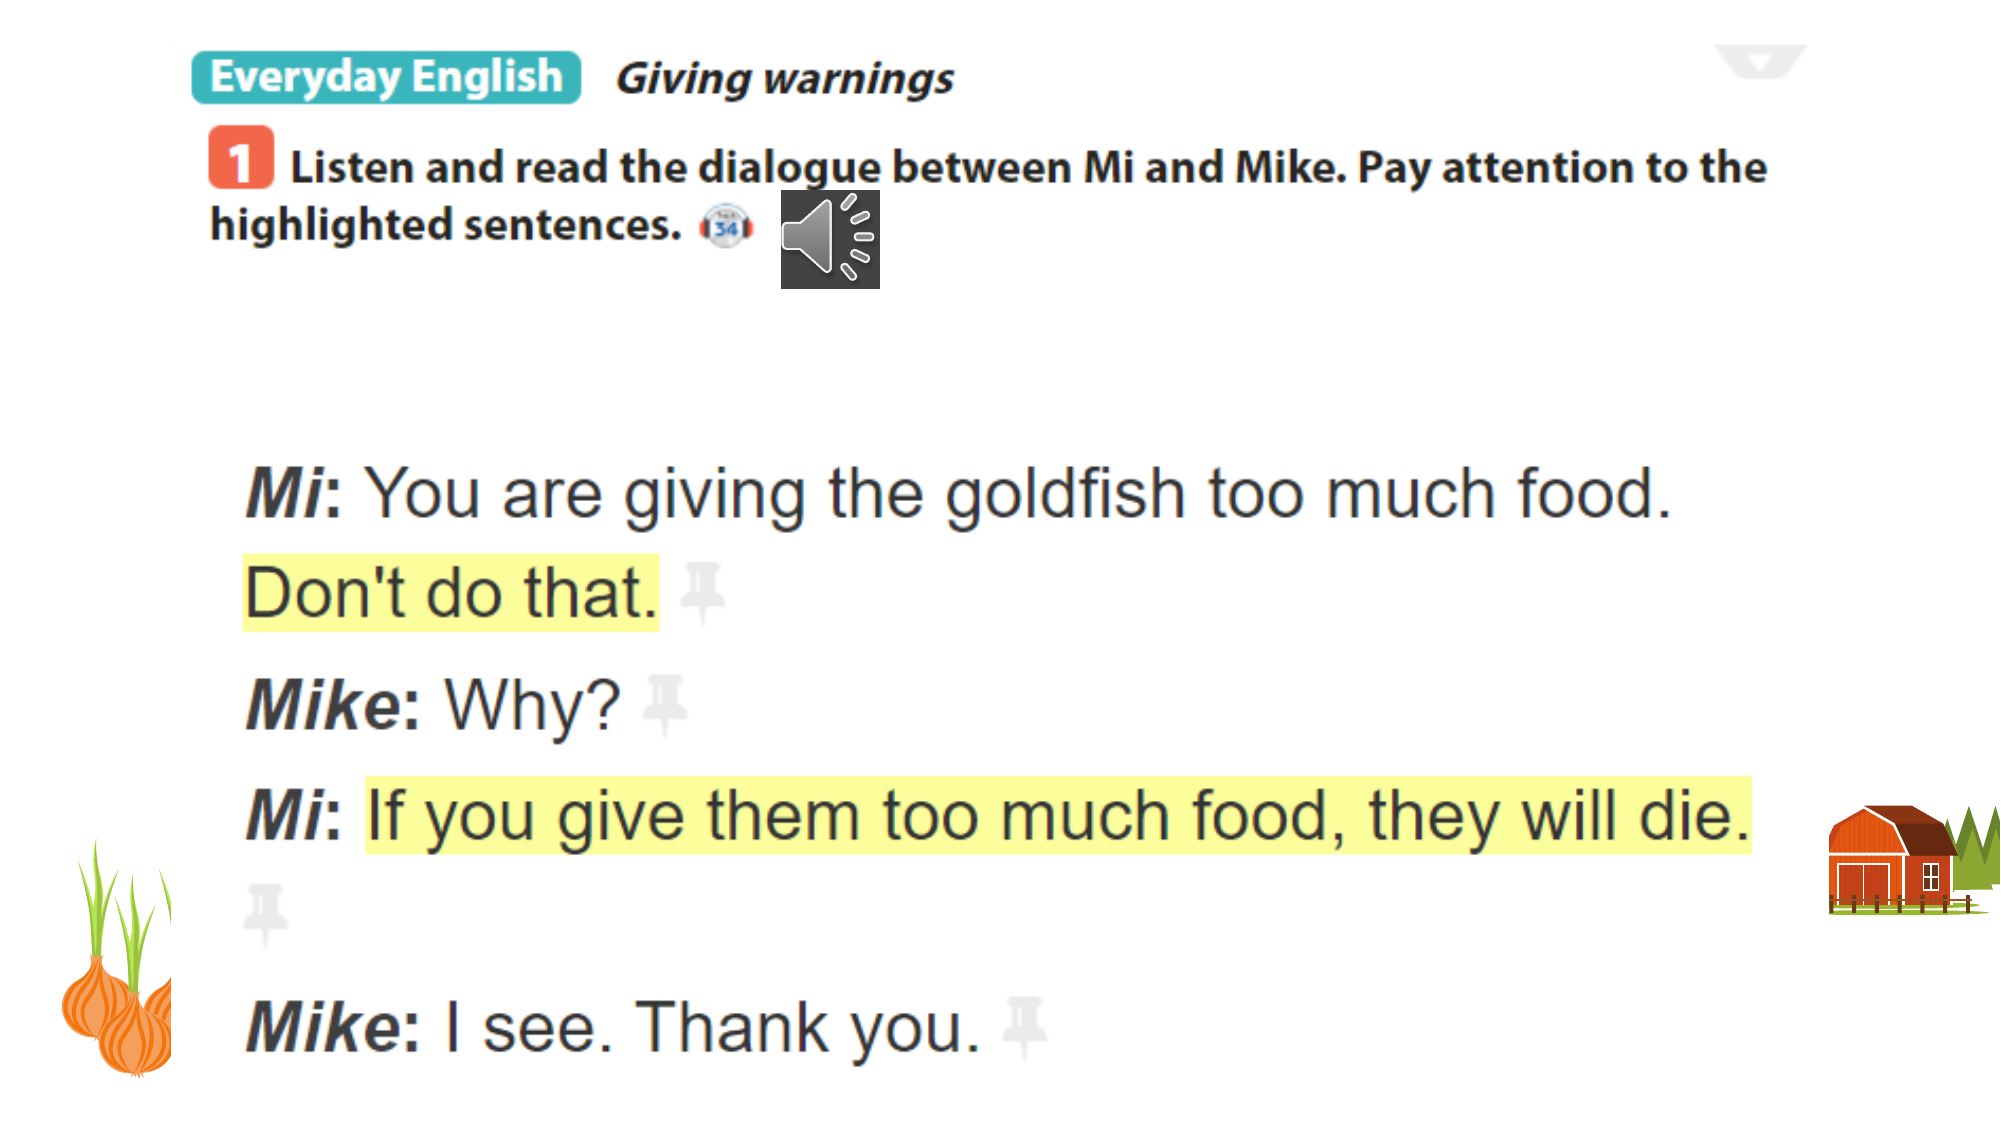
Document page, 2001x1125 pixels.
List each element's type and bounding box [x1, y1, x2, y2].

picture [171, 41, 1829, 1084]
